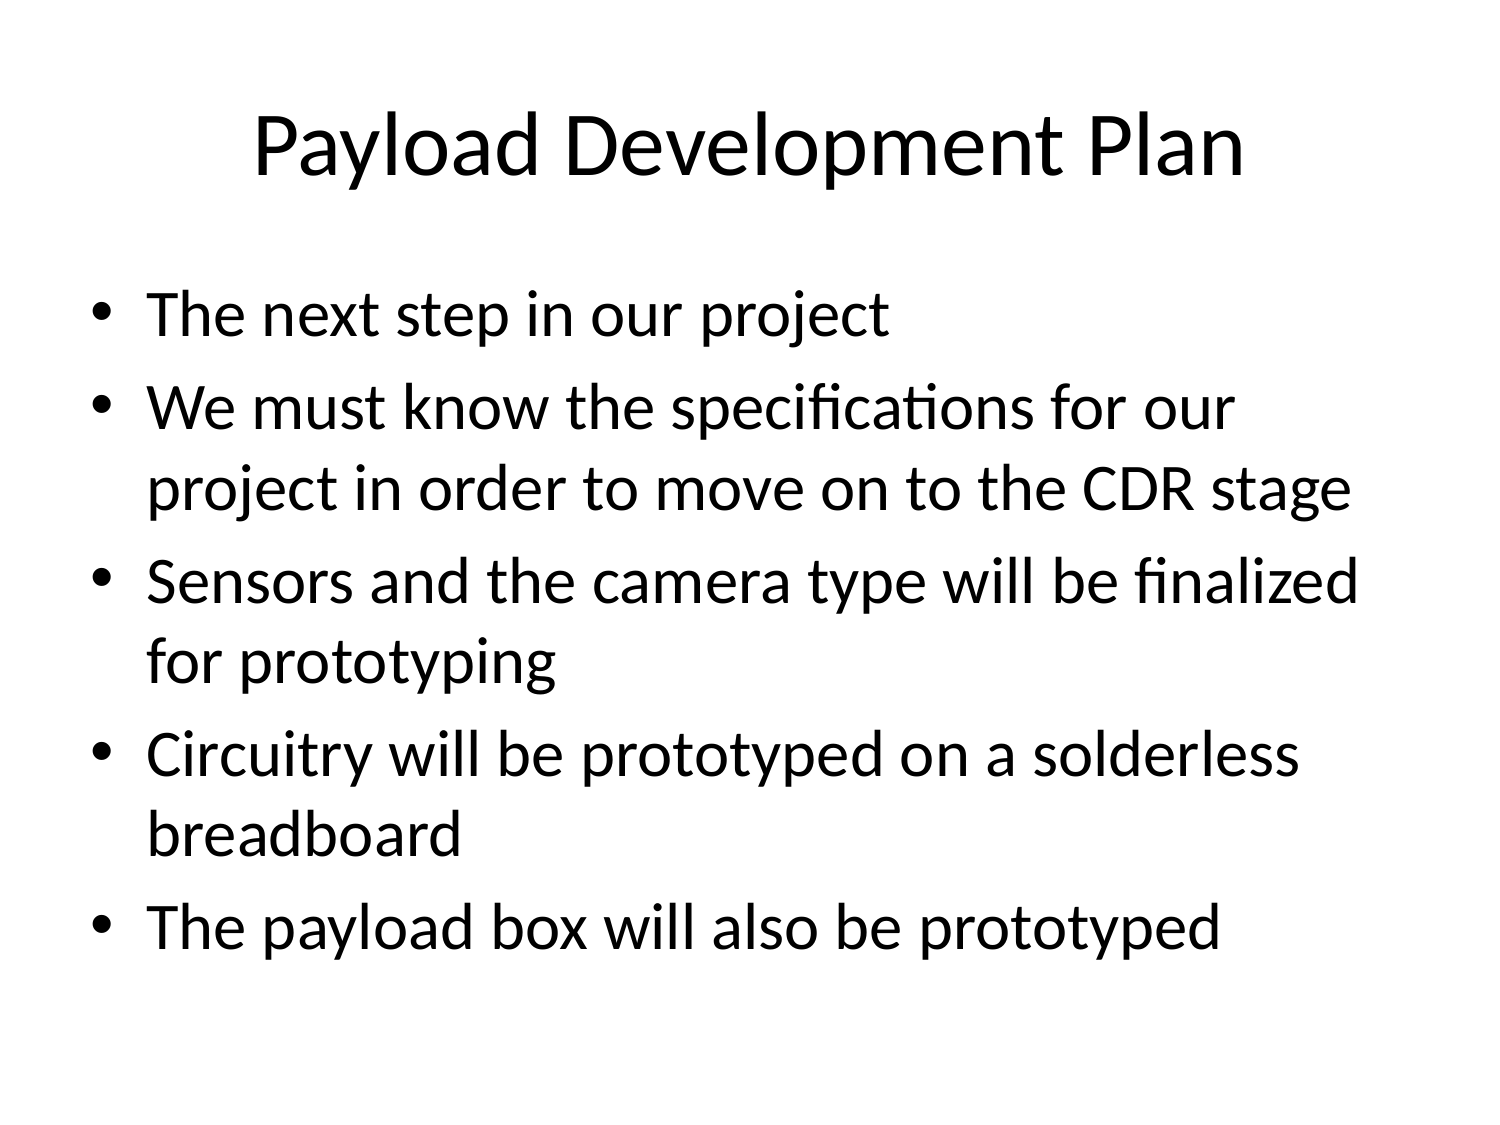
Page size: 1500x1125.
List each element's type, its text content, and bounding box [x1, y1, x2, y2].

title Payload Development Plan [75, 45, 1425, 233]
list The next step in our project We must know the specifications for our project in order to move on to the CDR stage Sensors and the camera type will be finalized for prototyping Circuitry will be prototyped on a solderless breadboard The payload box will also be prototyped [75, 262, 1425, 1005]
